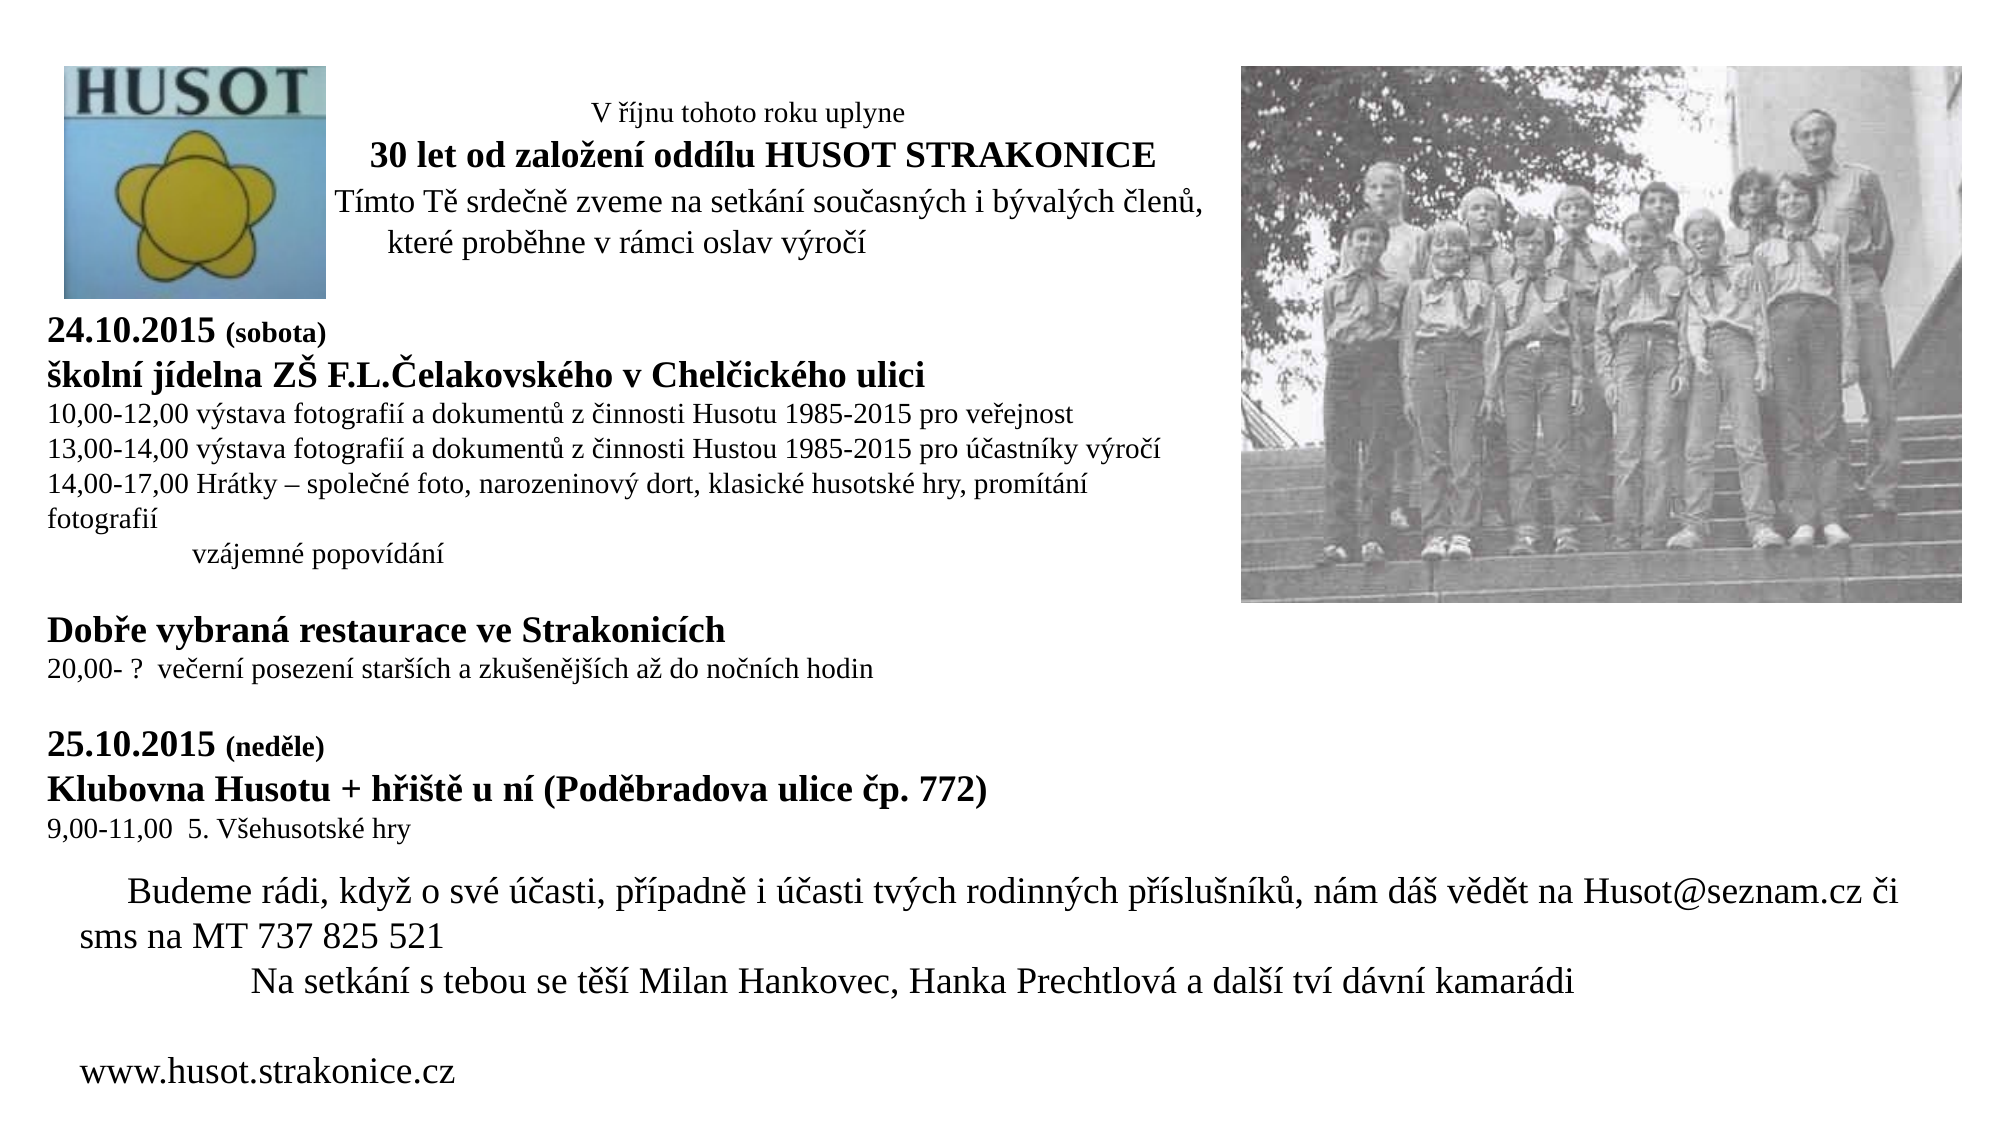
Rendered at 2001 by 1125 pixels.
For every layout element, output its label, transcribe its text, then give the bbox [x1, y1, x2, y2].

text_box V říjnu tohoto roku uplyne 30 let od založení oddílu HUSOT STRAKONICE Tímto Tě srdečně zveme na setkání současných i bývalých členů, které proběhne v rámci oslav výročí 24.10.2015 (sobota) školní jídelna ZŠ F.L.Čelakovského v Chelčického ulici 10,00-12,00 výstava fotografií a dokumentů z činnosti Husotu 1985-2015 pro veřejnost 13,00-14,00 výstava fotografií a dokumentů z činnosti Hustou 1985-2015 pro účastníky výročí 14,00-17,00 Hrátky – společné foto, narozeninový dort, klasické husotské hry, promítání fotografií vzájemné popovídání Dobře vybraná restaurace ve Strakonicích 20,00- ? večerní posezení starších a zkušenějších až do nočních hodin 25.10.2015 (neděle) Klubovna Husotu + hřiště u ní (Poděbradova ulice čp. 772) 9,00-11,00 5. Všehusotské hry [32, 42, 1223, 887]
picture [64, 66, 326, 299]
text_box Budeme rádi, když o své účasti, případně i účasti tvých rodinných příslušníků, nám dáš vědět na Husot@seznam.cz či sms na MT 737 825 521 Na setkání s tebou se těší Milan Hankovec, Hanka Prechtlová a další tví dávní kamarádi www.husot.strakonice.cz [64, 858, 1962, 1099]
picture [1241, 66, 1962, 603]
